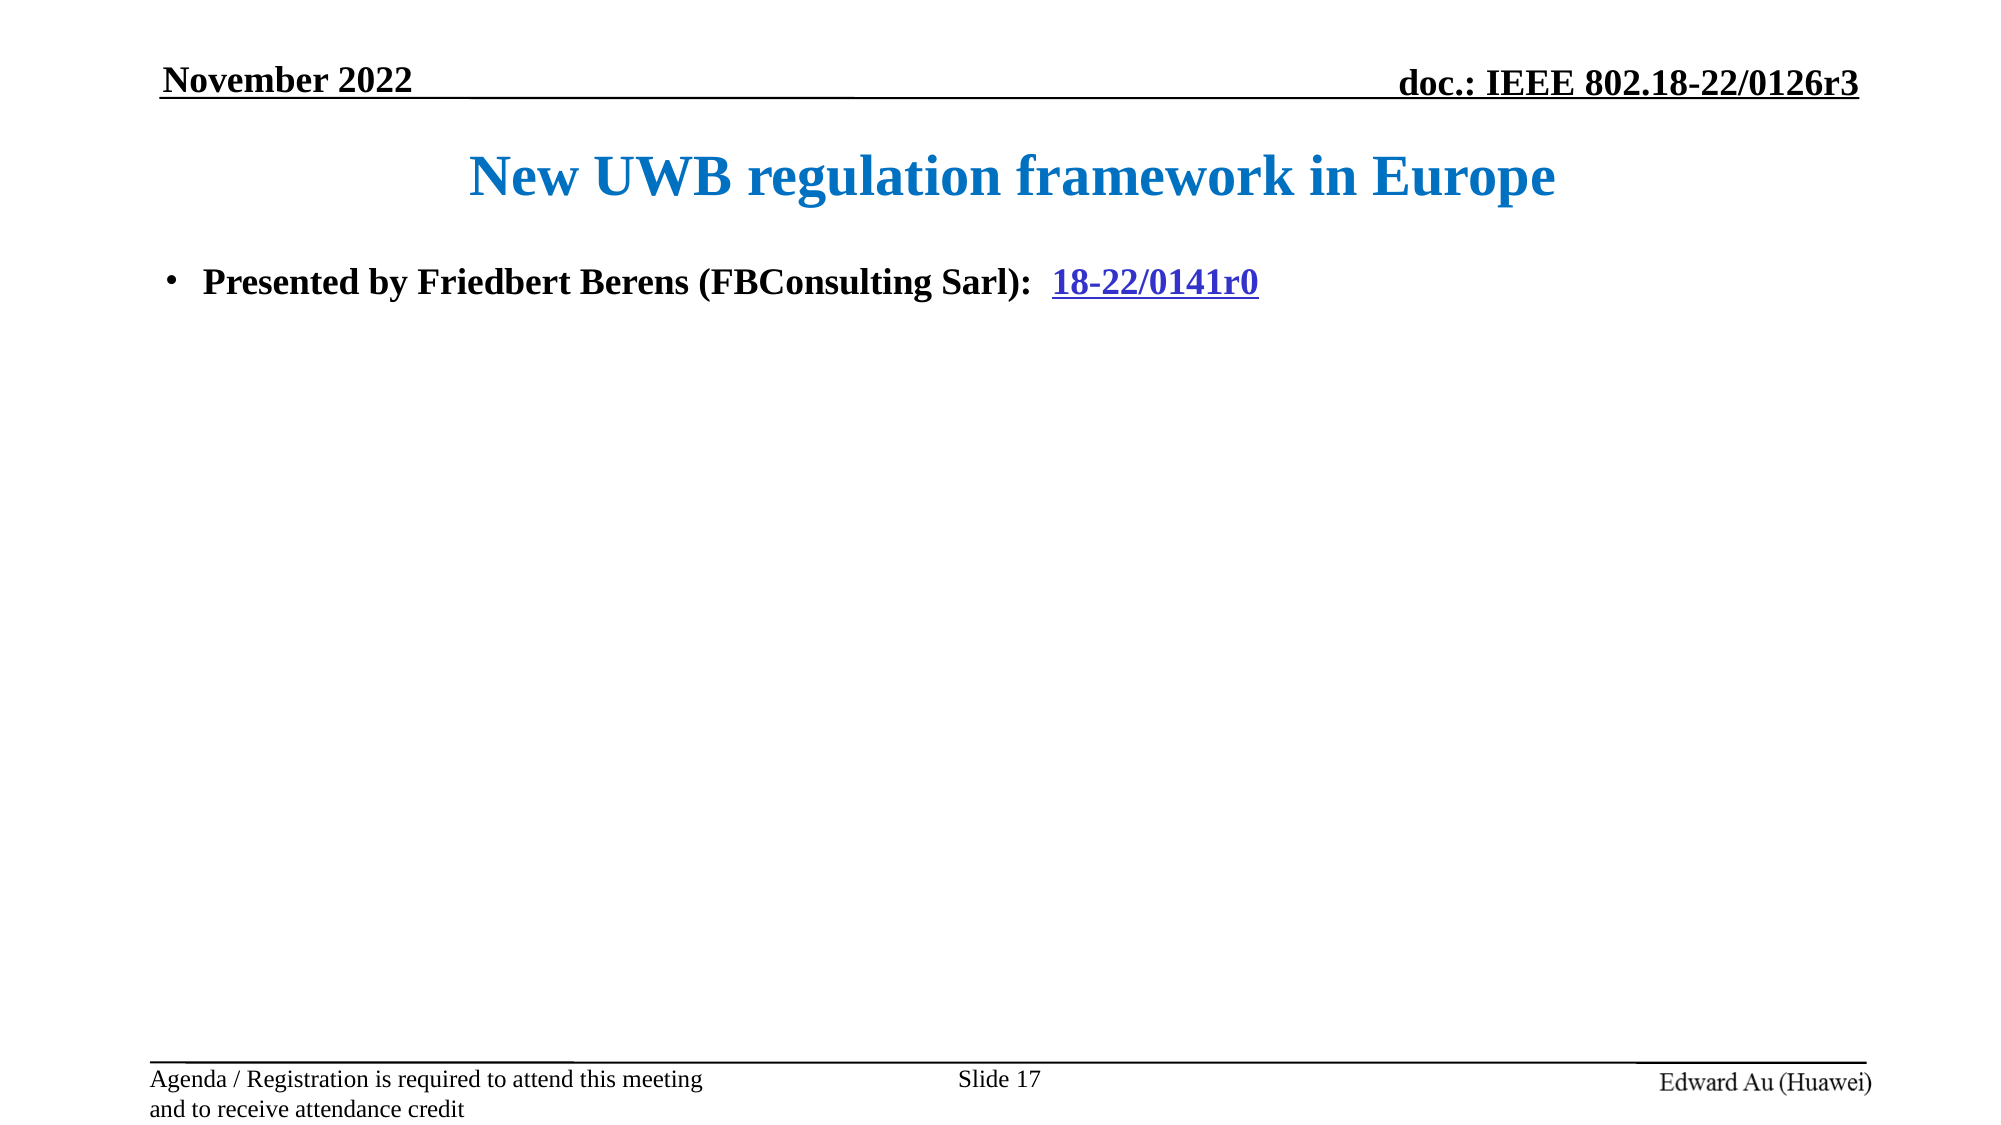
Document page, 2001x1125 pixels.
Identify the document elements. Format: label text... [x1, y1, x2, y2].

picture [1174, 1058, 1887, 1113]
title New UWB regulation framework in Europe [162, 99, 1864, 246]
slide_number Slide 17 [933, 1061, 1067, 1123]
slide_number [162, 54, 663, 99]
list Presented by Friedbert Berens (FBConsulting Sarl): 18-22/0141r0 [149, 249, 1869, 925]
